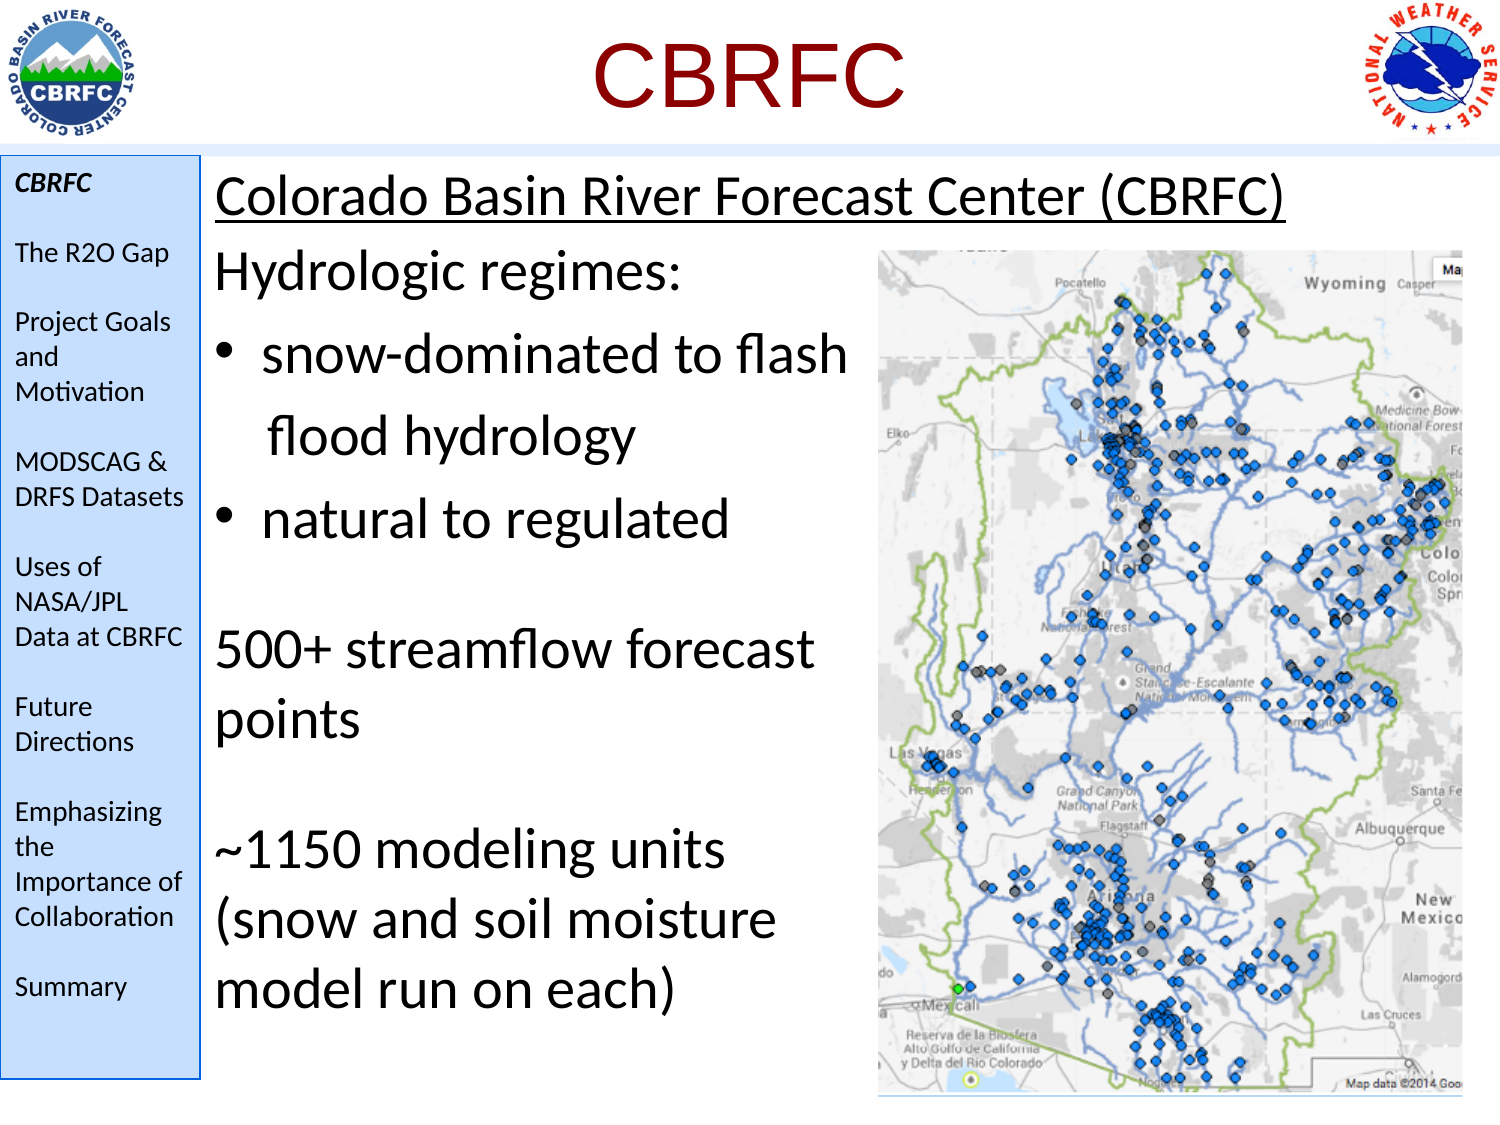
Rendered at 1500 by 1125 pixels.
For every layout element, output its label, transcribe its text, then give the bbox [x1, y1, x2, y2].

picture [0, 0, 74, 143]
text_box Hydrologic regimes: snow-dominated to flash flood hydrology natural to regulated 500+ streamflow forecast points ~1150 modeling units (snow and soil moisture model run on each) [200, 224, 888, 1028]
text_box CBRFC The R2O Gap Project Goals and Motivation MODSCAG & DRFS Datasets Uses of NASA/JPL Data at CBRFC Future Directions Emphasizing the Importance of Collaboration Summary [0, 155, 200, 1080]
picture [877, 249, 1463, 1101]
list Colorado Basin River Forecast Center (CBRFC) [199, 149, 1500, 263]
title CBRFC [74, 0, 1360, 143]
picture [1362, 0, 1500, 143]
